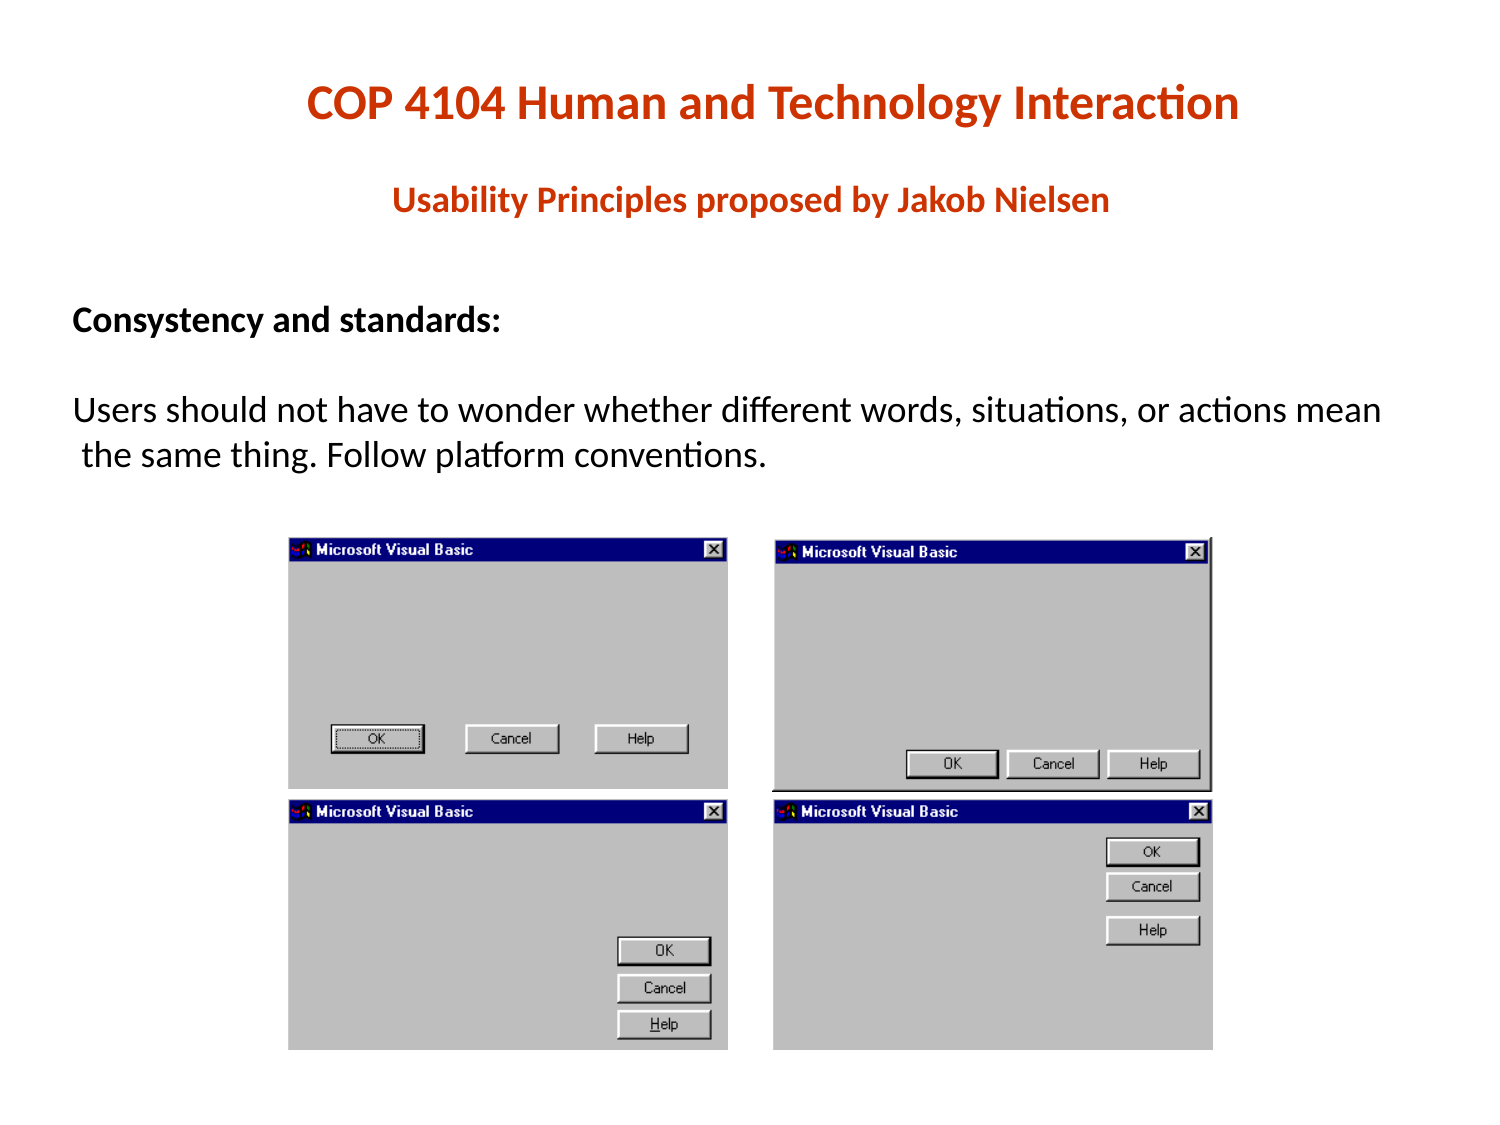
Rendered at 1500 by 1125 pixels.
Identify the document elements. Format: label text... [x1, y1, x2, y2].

text_box Consystency and standards: Users should not have to wonder whether different words, situations, or actions mean the same thing. Follow platform conventions. [57, 287, 1399, 618]
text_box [287, 537, 1213, 1051]
text_box COP 4104 Human and Technology Interaction Usability Principles proposed by Jakob Nielsen [292, 62, 1256, 228]
